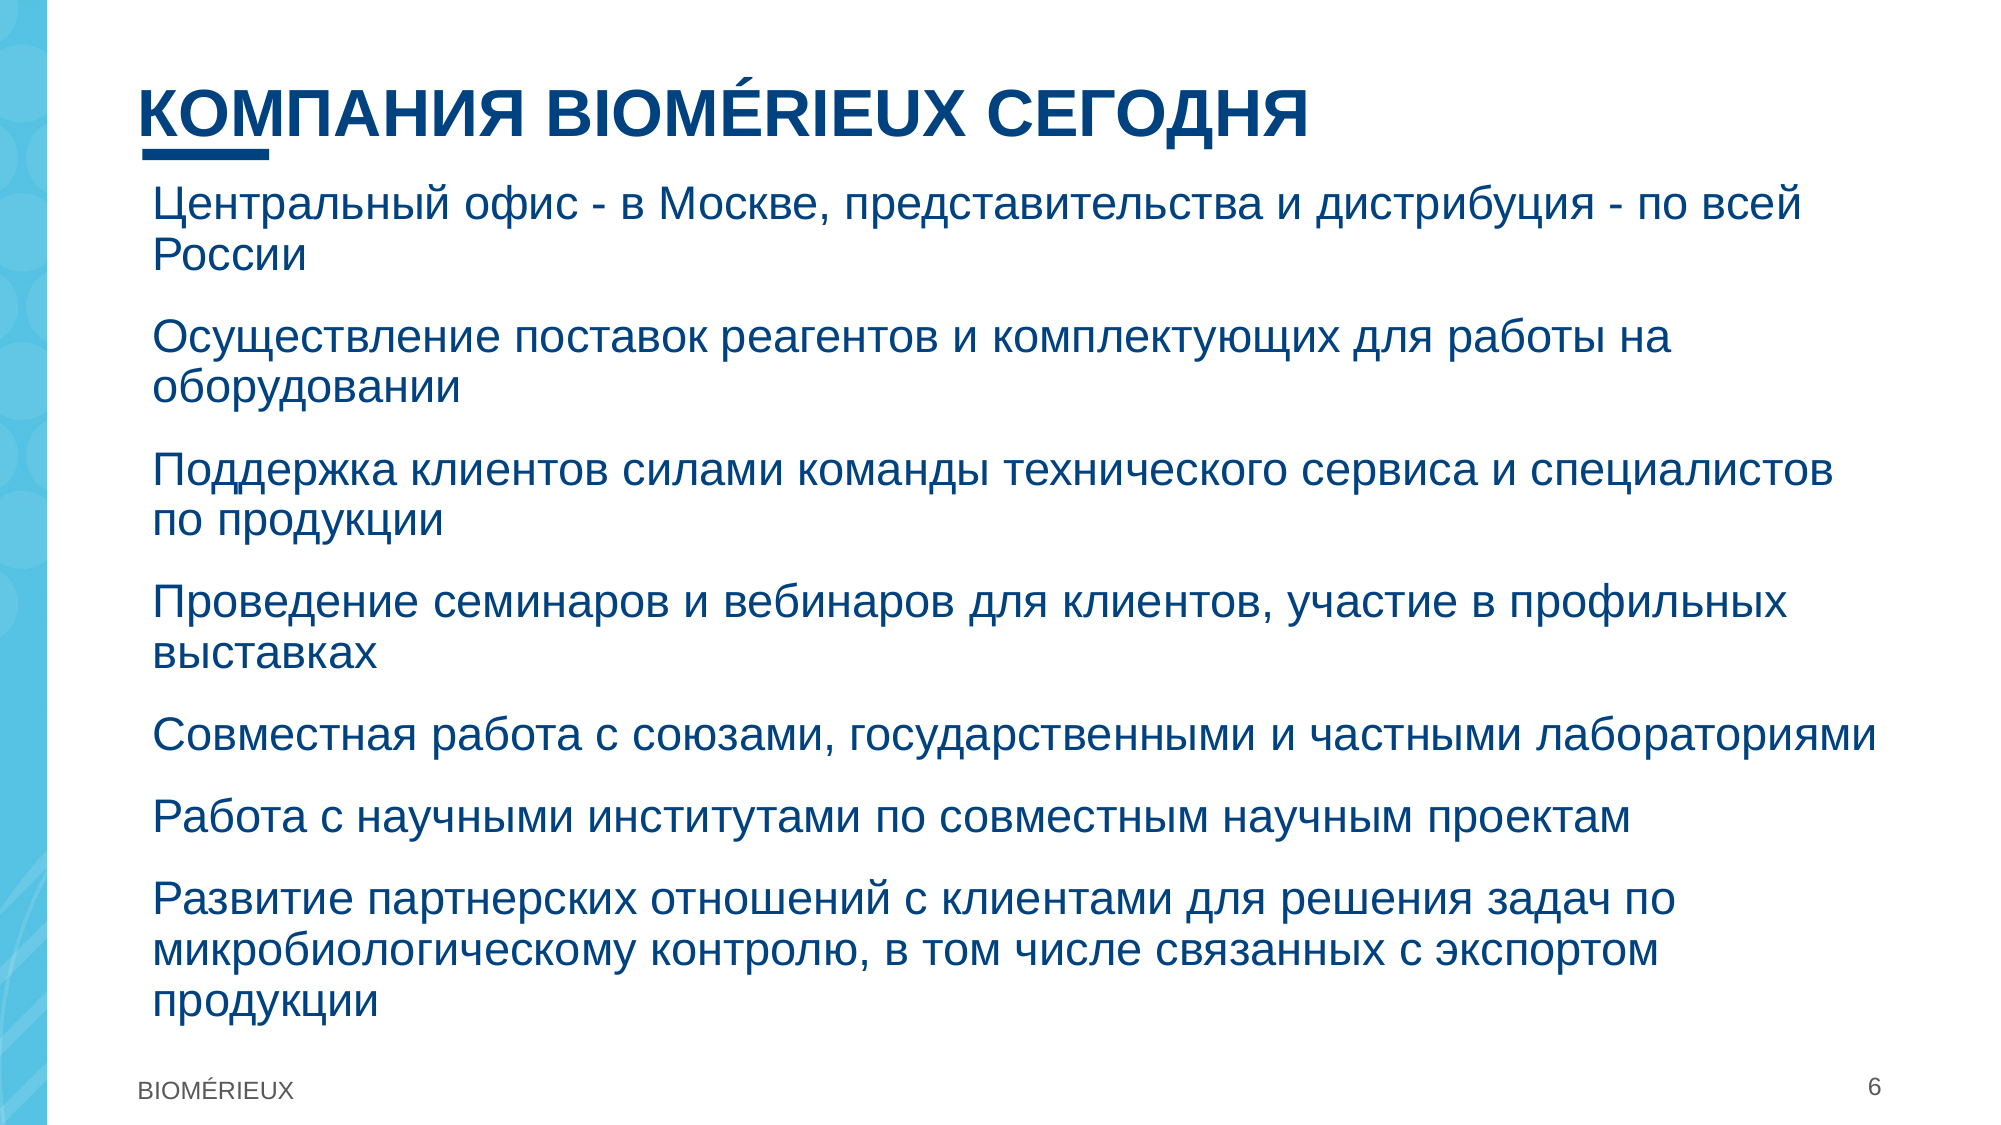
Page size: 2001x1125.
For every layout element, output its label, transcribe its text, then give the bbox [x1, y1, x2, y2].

picture [0, 0, 48, 1125]
list Центральный офис - в Москве, представительства и дистрибуция - по всей России Осуществление поставок реагентов и комплектующих для работы на оборудовании Поддержка клиентов силами команды технического сервиса и специалистов по продукции Проведение семинаров и вебинаров для клиентов, участие в профильных выставках Совместная работа с союзами, государственными и частными лабораториями Работа с научными институтами по совместным научным проектам Развитие партнерских отношений с клиентами для решения задач по микробиологическому контролю, в том числе связанных с экспортом продукции [137, 171, 1897, 1040]
title Компания biomÉrieux сегодня [122, 0, 1897, 159]
slide_number 6 [1828, 1069, 1897, 1100]
